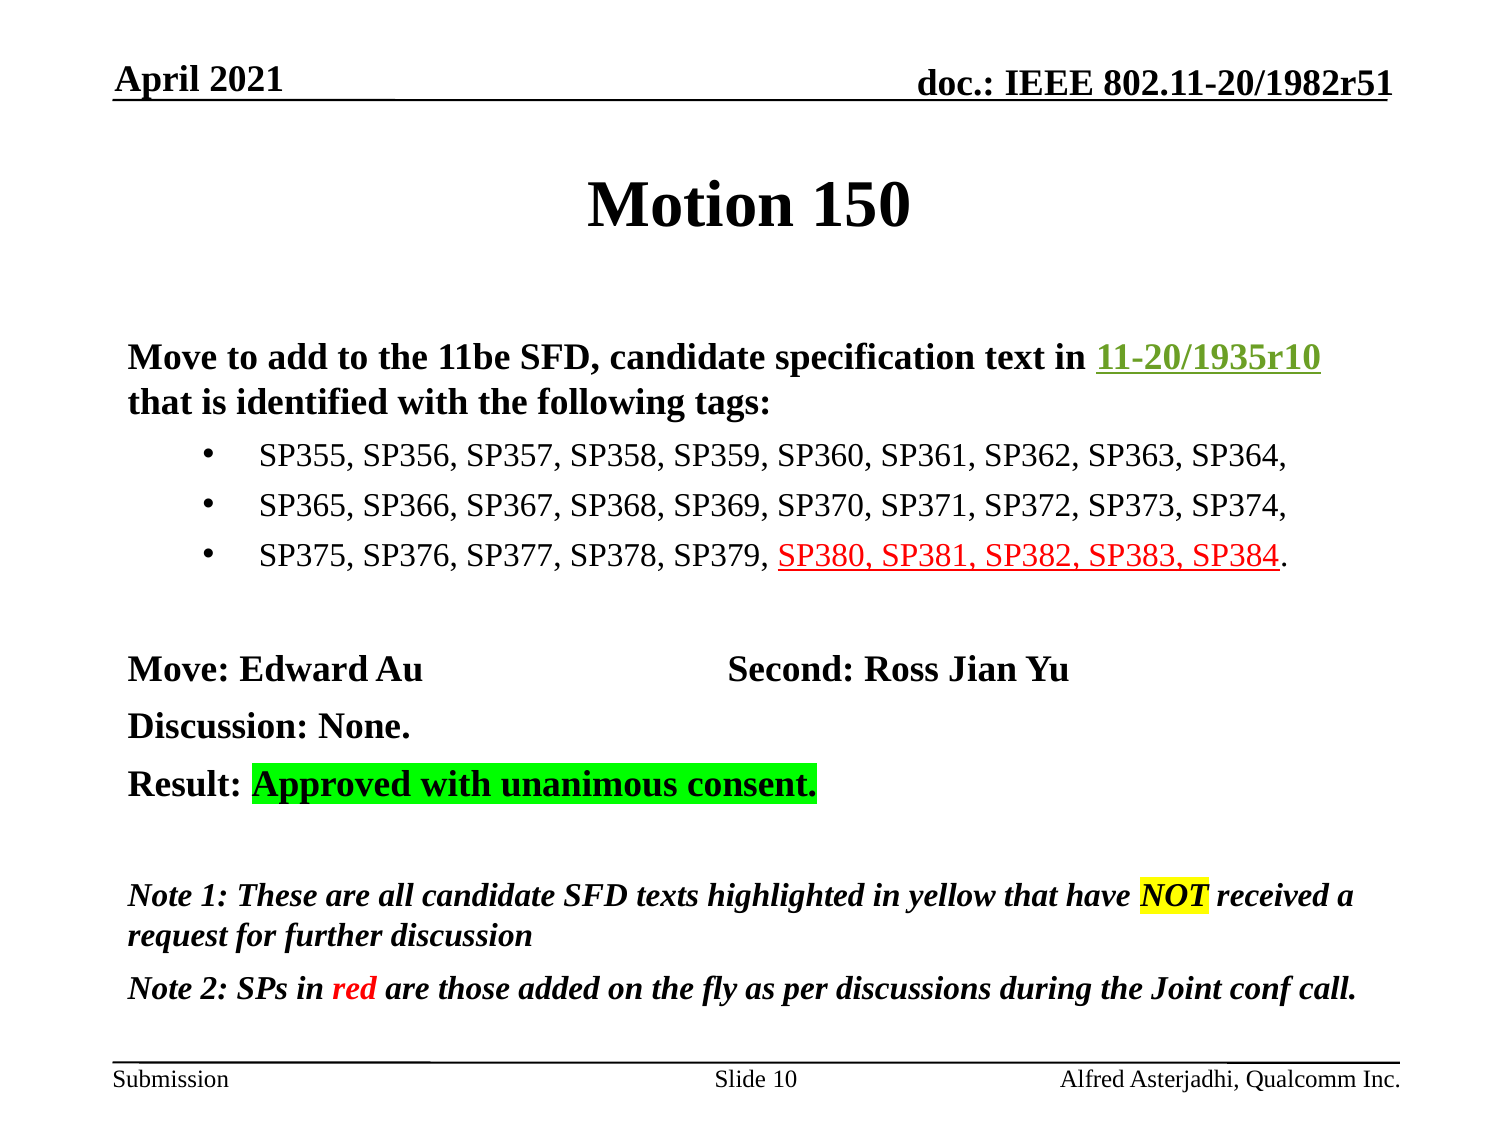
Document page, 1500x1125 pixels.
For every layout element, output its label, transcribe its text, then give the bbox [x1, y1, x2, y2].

slide_number Slide 10 [712, 1061, 800, 1123]
list Move to add to the 11be SFD, candidate specification text in 11-20/1935r10 that is identified with the following tags: SP355, SP356, SP357, SP358, SP359, SP360, SP361, SP362, SP363, SP364, SP365, SP366, SP367, SP368, SP369, SP370, SP371, SP372, SP373, SP374, SP375, SP376, SP377, SP378, SP379, SP380, SP381, SP382, SP383, SP384. Move: Edward Au Second: Ross Jian Yu Discussion: None. Result: Approved with unanimous consent. Note 1: These are all candidate SFD texts highlighted in yellow that have NOT received a request for further discussion Note 2: SPs in red are those added on the fly as per discussions during the Joint conf call. [112, 324, 1388, 1051]
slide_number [114, 54, 423, 100]
title Motion 150 [112, 112, 1388, 288]
footer Alfred Asterjadhi, Qualcomm Inc. [878, 1061, 1402, 1093]
